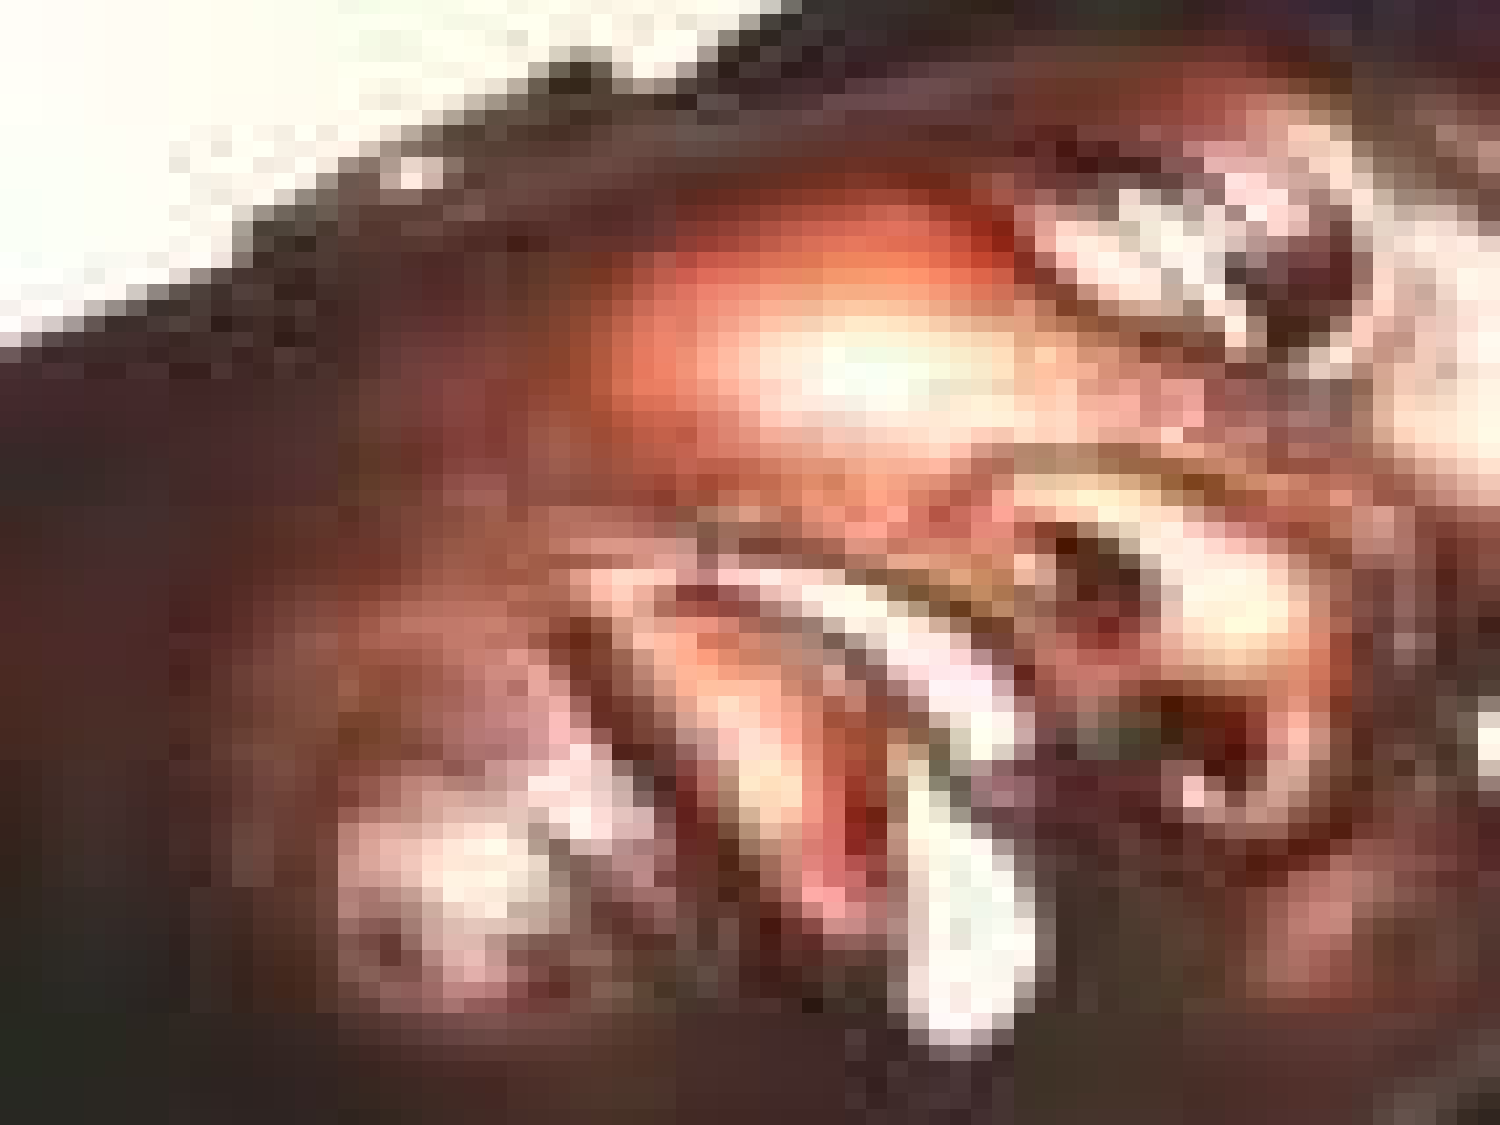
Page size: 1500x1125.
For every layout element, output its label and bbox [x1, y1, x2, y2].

list [0, 0, 1500, 1125]
